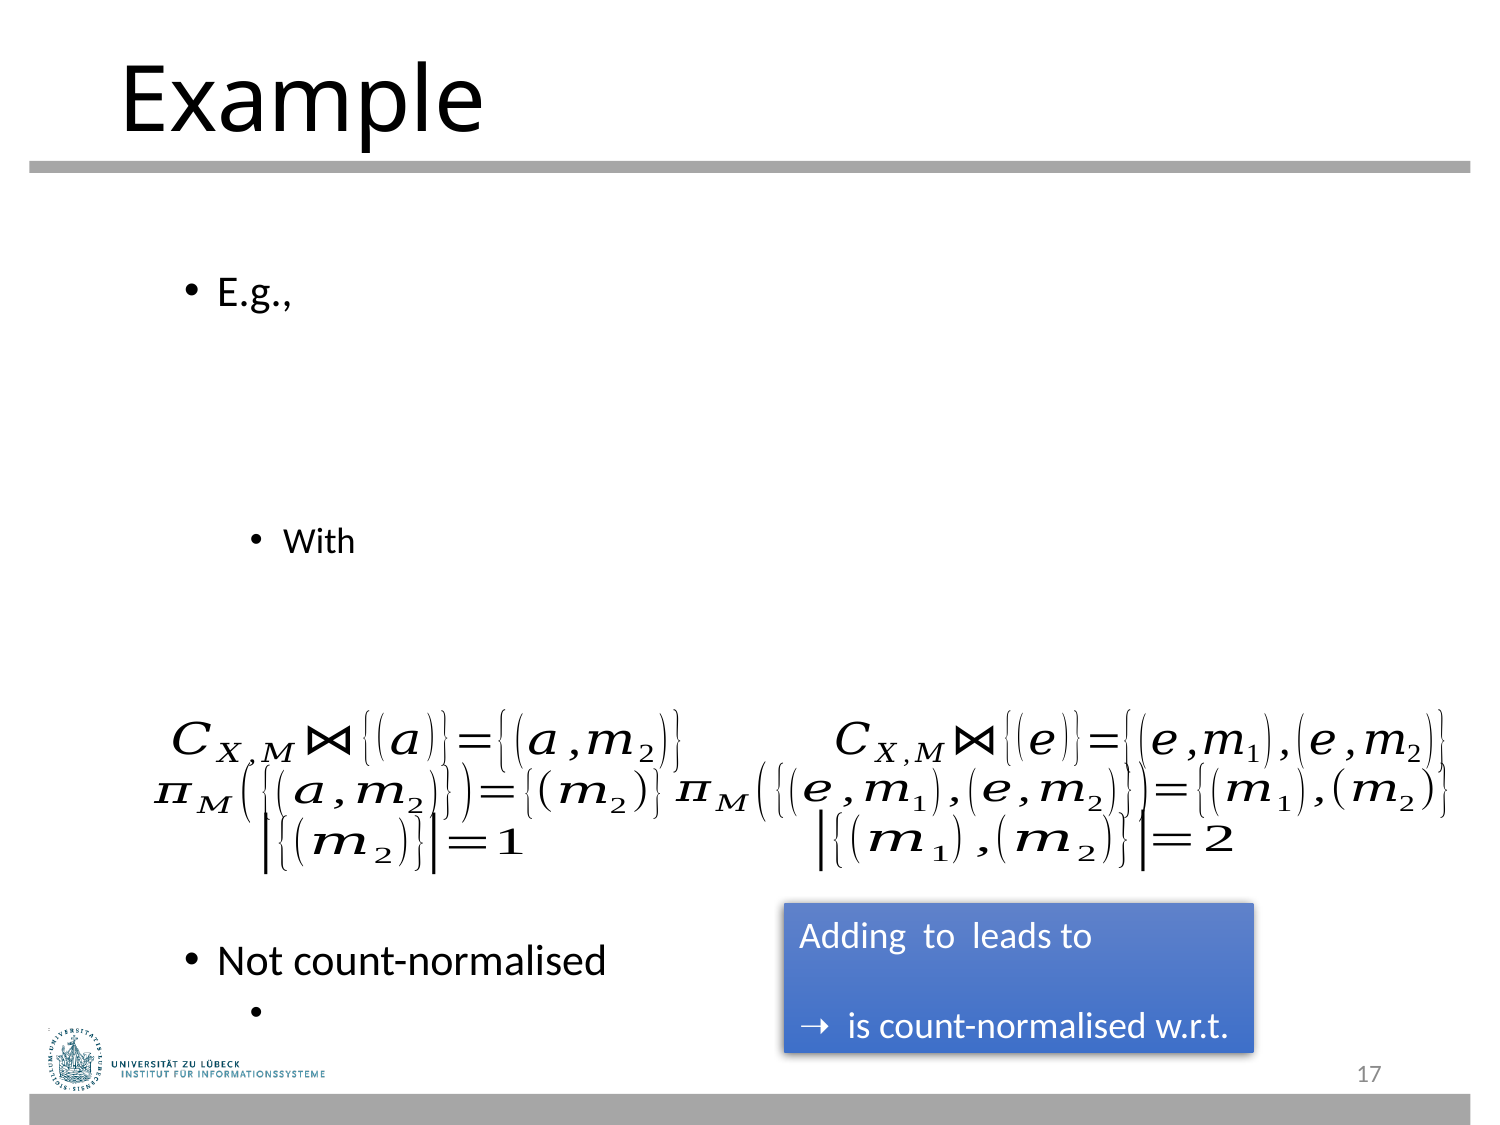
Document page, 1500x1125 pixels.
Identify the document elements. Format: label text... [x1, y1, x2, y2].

title Example [103, 42, 1397, 161]
slide_number 17 [1059, 1042, 1397, 1103]
